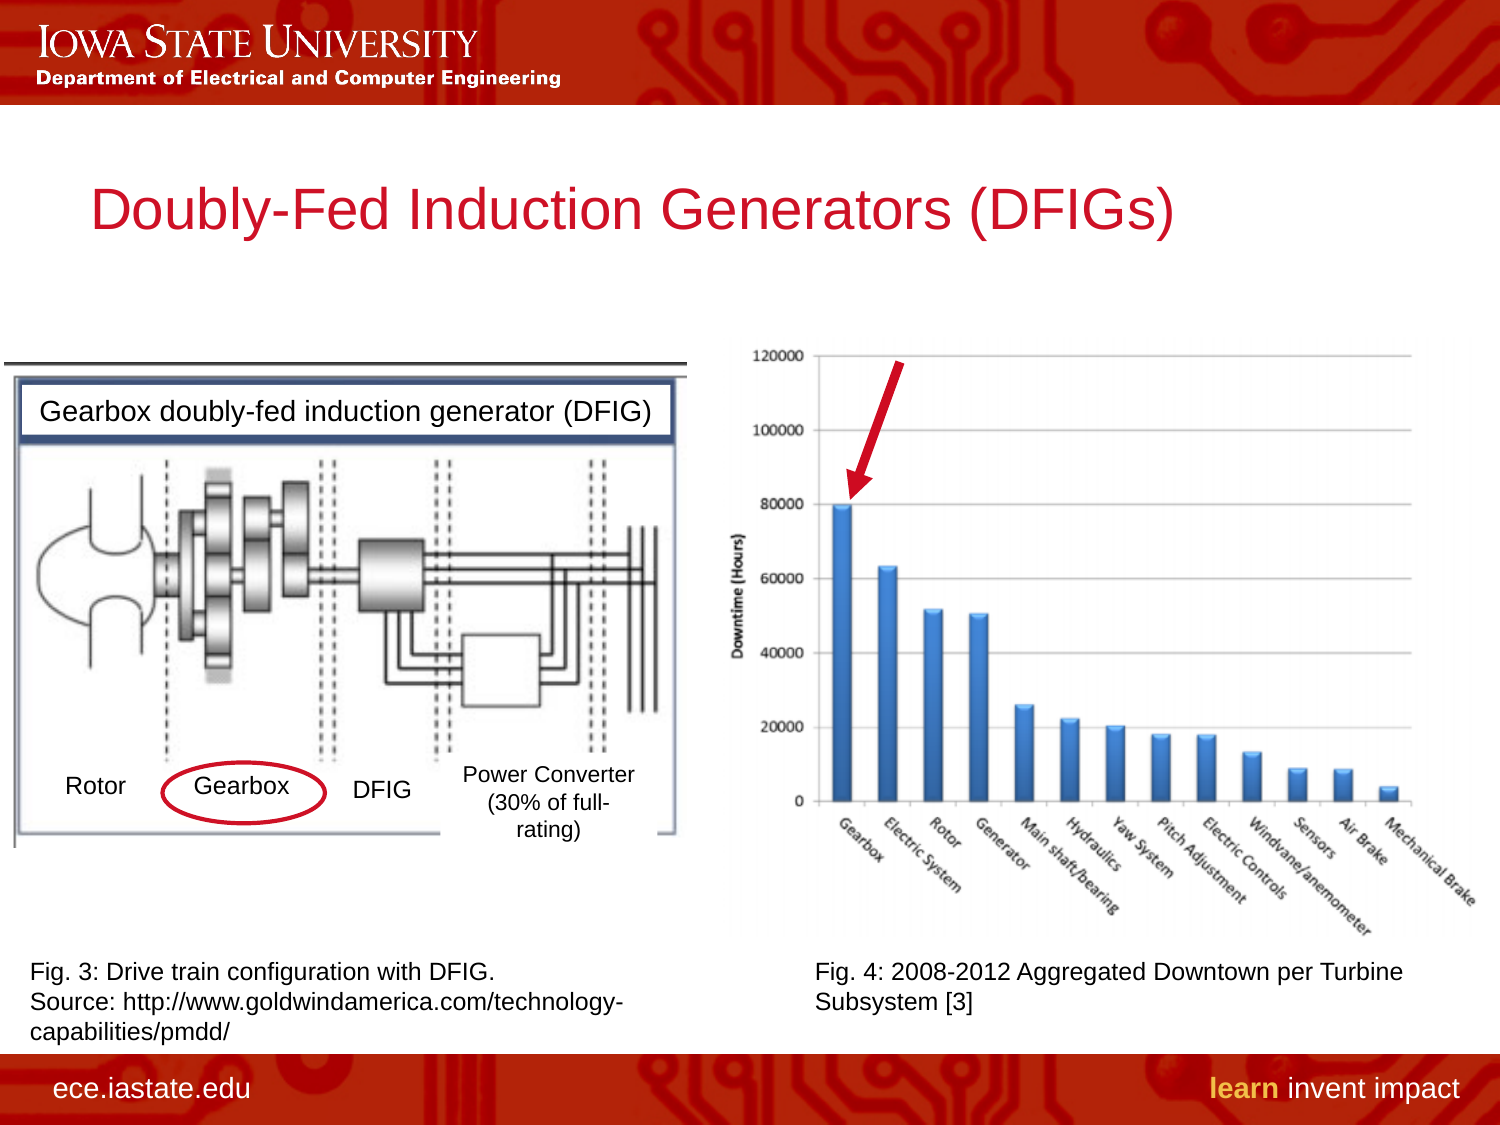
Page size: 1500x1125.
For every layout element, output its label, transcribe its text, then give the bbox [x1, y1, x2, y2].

picture [0, 0, 1500, 105]
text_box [849, 361, 901, 501]
text_box Fig. 4: 2008-2012 Aggregated Downtown per Turbine Subsystem [3] [800, 948, 1494, 1023]
picture [0, 1054, 1500, 1125]
text_box Fig. 3: Drive train configuration with DFIG. Source: http://www.goldwindamerica.com/technology-capabilities/pmdd/ [15, 948, 676, 1053]
title Doubly-Fed Induction Generators (DFIGs) [74, 112, 1426, 301]
picture [723, 337, 1495, 938]
picture [3, 361, 687, 849]
